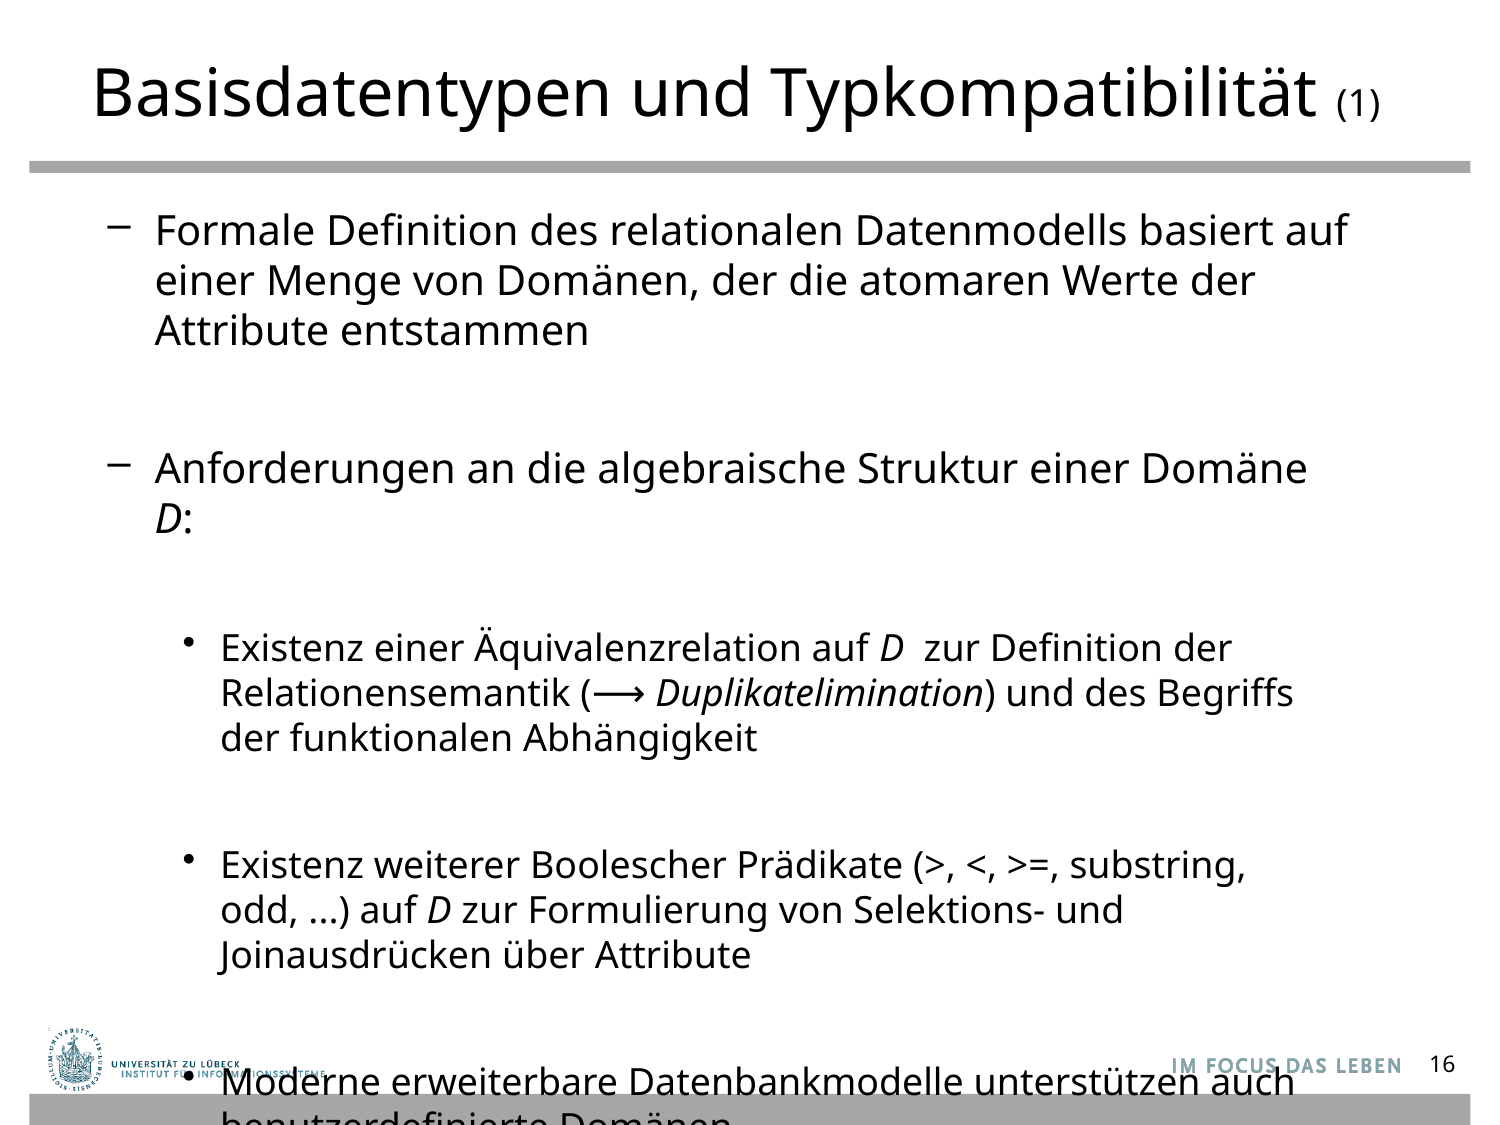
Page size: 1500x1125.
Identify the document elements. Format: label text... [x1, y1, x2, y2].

title Basisdatentypen und Typkompatibilität (1) [76, 42, 1427, 126]
picture [1173, 1058, 1305, 1073]
list Formale Definition des relationalen Datenmodells basiert auf einer Menge von Domänen, der die atomaren Werte der Attribute entstammen Anforderungen an die algebraische Struktur einer Domäne D: Existenz einer Äquivalenzrelation auf D zur Definition der Relationensemantik (⟶ Duplikatelimination) und des Begriffs der funktionalen Abhängigkeit Existenz weiterer Boolescher Prädikate (>, <, >=, substring, odd, ...) auf D zur Formulierung von Selektions- und Joinausdrücken über Attribute Moderne erweiterbare Datenbankmodelle unterstützen auch benutzerdefinierte Domänen [17, 196, 1368, 1012]
slide_number 16 [1305, 1050, 1471, 1083]
